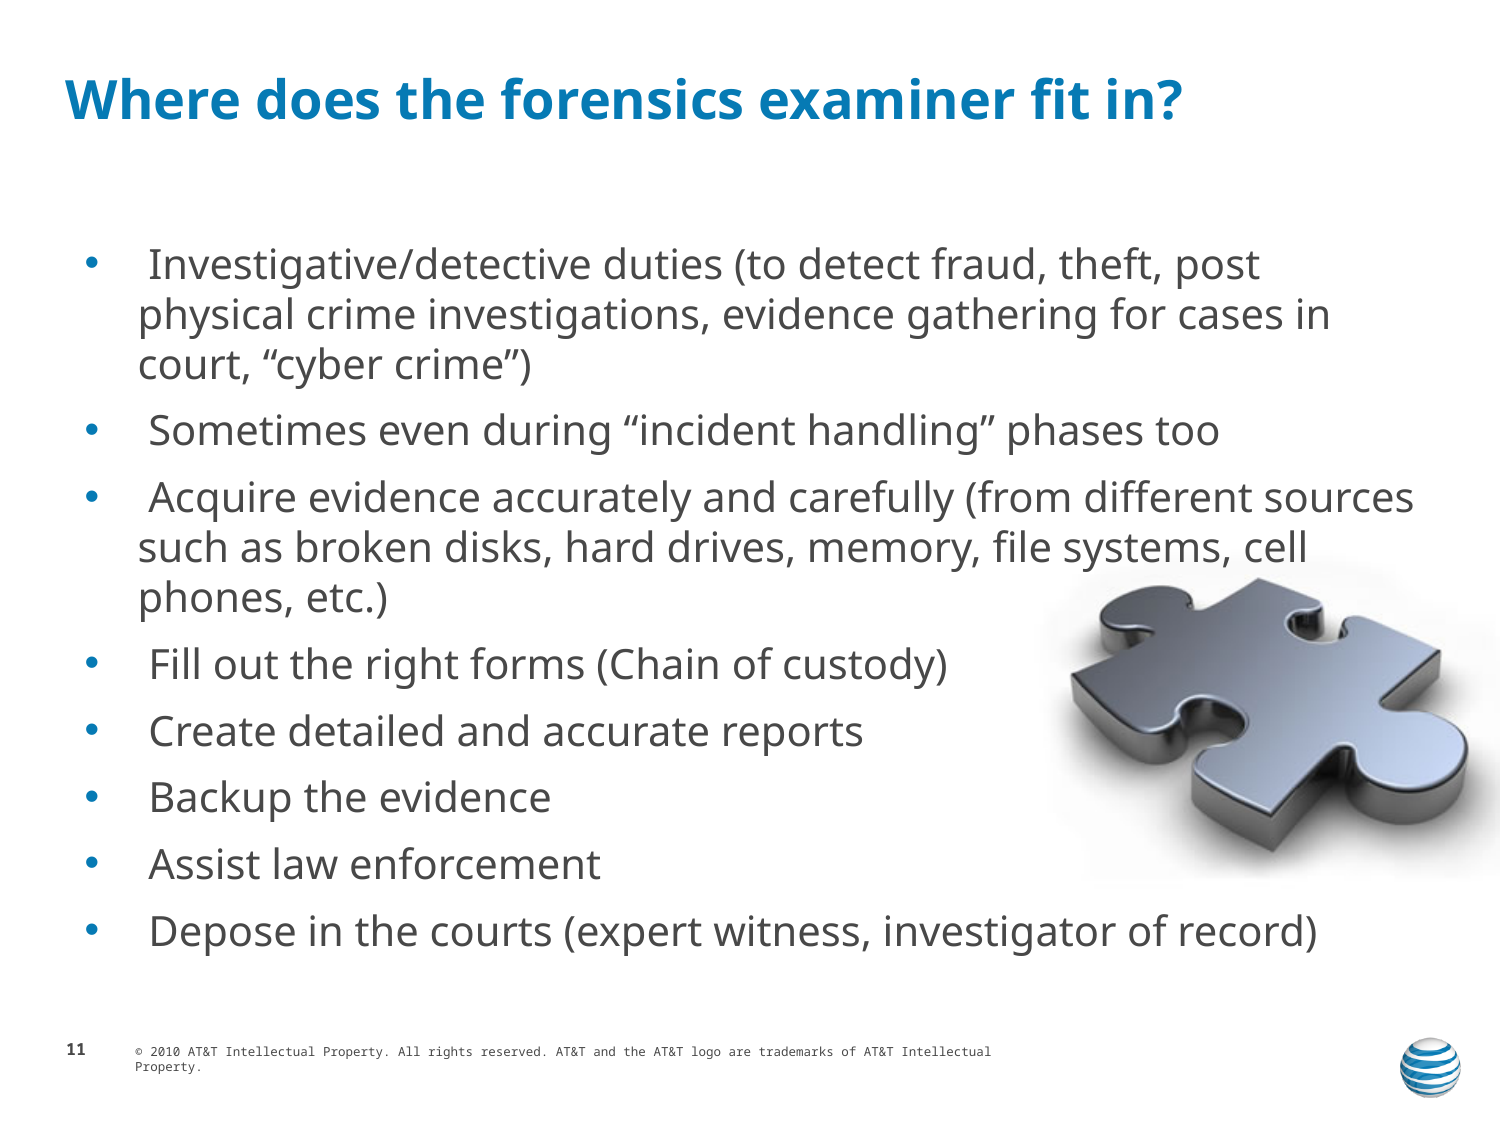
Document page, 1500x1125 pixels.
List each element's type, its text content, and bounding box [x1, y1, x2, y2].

list Investigative/detective duties (to detect fraud, theft, post physical crime investigations, evidence gathering for cases in court, “cyber crime”) Sometimes even during “incident handling” phases too Acquire evidence accurately and carefully (from different sources such as broken disks, hard drives, memory, file systems, cell phones, etc.) Fill out the right forms (Chain of custody) Create detailed and accurate reports Backup the evidence Assist law enforcement Depose in the courts (expert witness, investigator of record) [66, 237, 1425, 1000]
slide_number 11 [65, 1038, 130, 1064]
picture [1400, 1037, 1461, 1098]
picture [1032, 487, 1500, 957]
footer [135, 1057, 938, 1074]
title Where does the forensics examiner fit in? [65, 62, 1436, 200]
